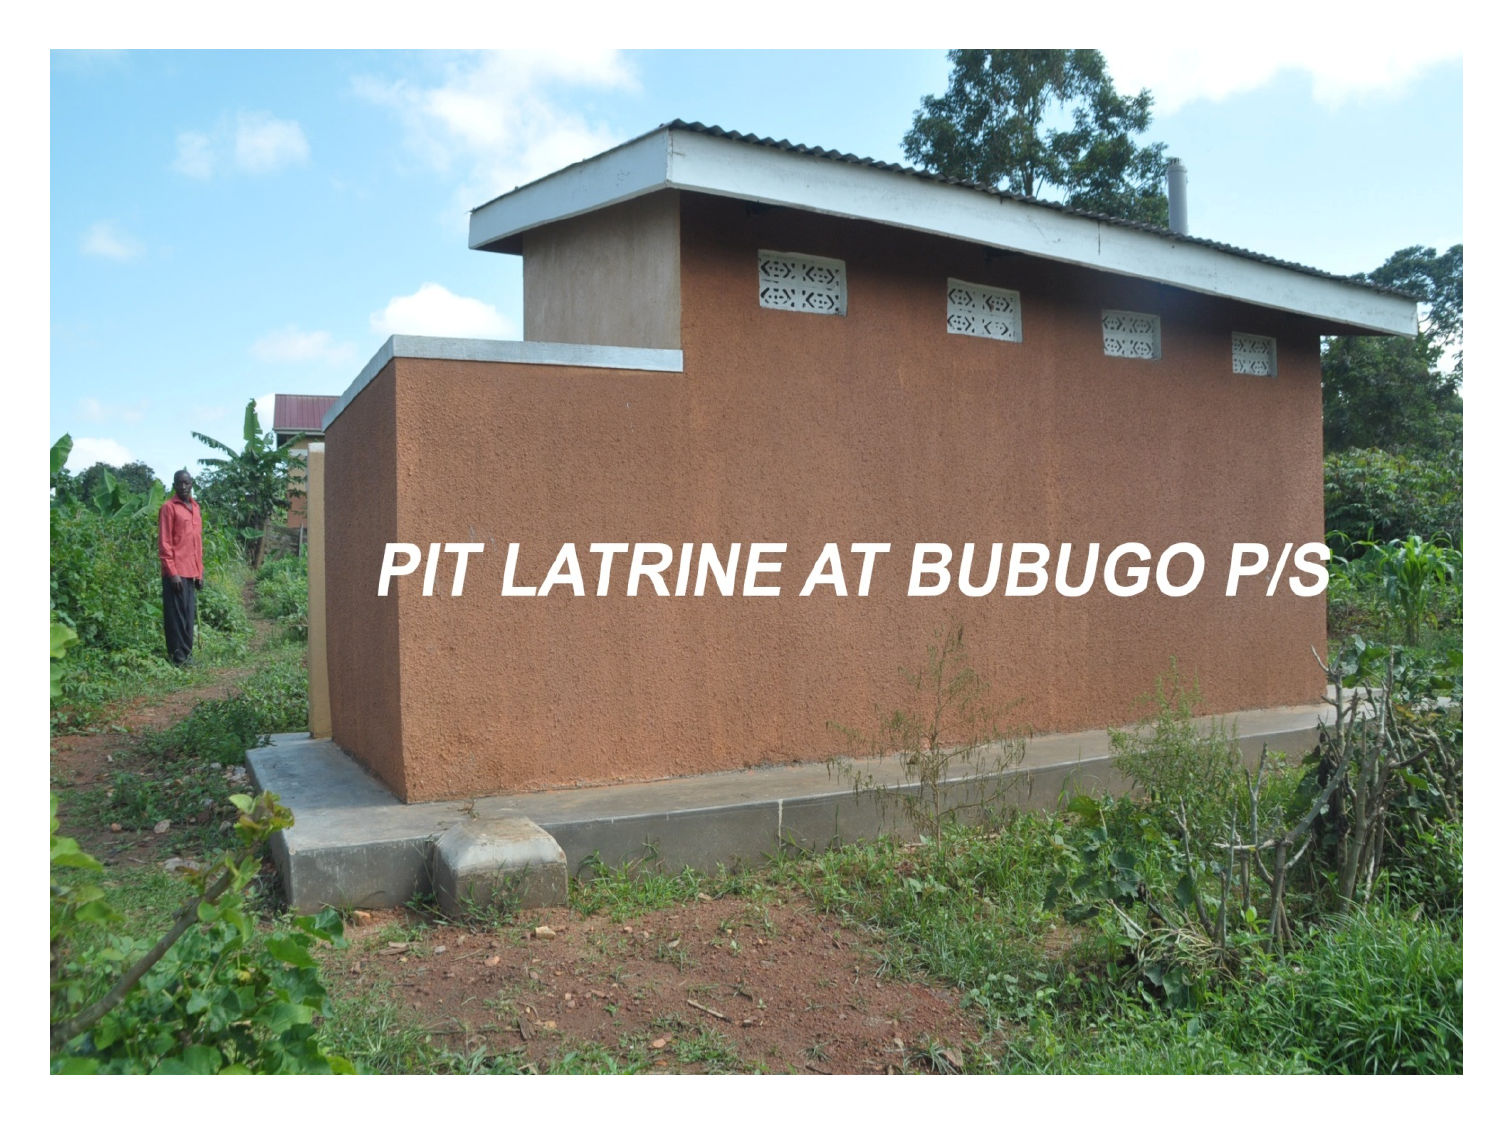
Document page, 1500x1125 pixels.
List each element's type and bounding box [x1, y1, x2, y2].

picture [49, 49, 1463, 1076]
